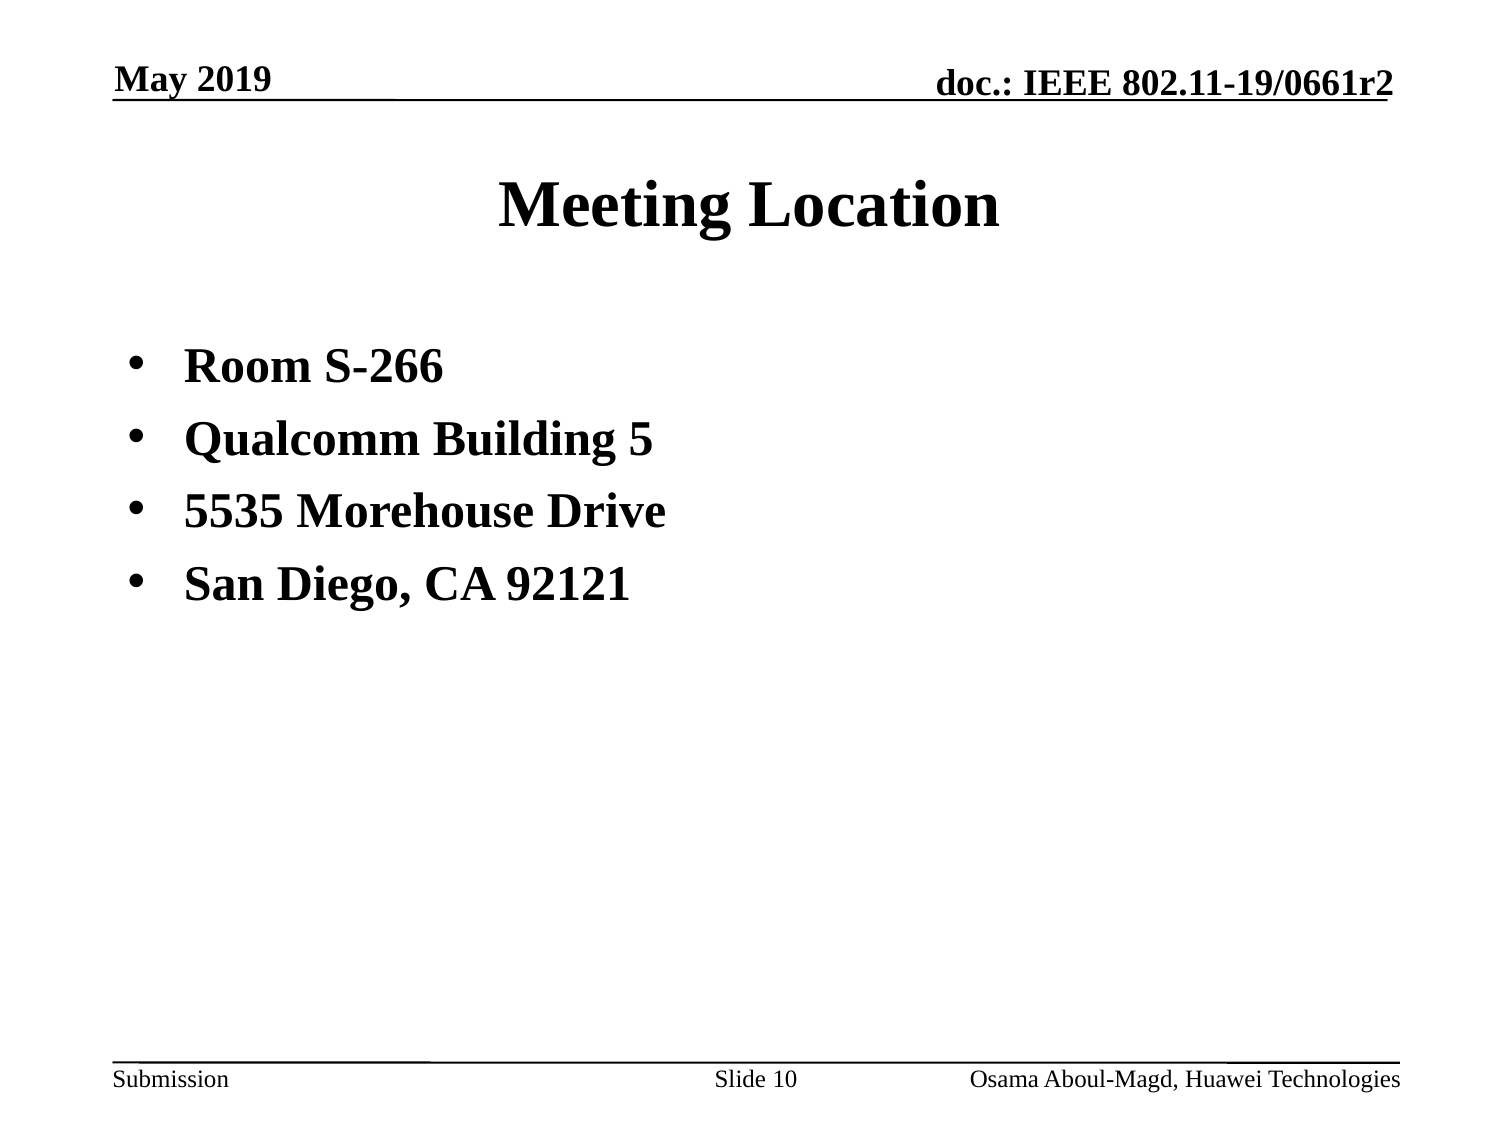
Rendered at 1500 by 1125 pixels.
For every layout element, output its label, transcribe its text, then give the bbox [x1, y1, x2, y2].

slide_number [114, 54, 423, 100]
slide_number Slide 10 [712, 1061, 800, 1123]
title Meeting Location [112, 112, 1388, 288]
list Room S-266 Qualcomm Building 5 5535 Morehouse Drive San Diego, CA 92121 [112, 324, 1388, 1000]
footer Osama Aboul-Magd, Huawei Technologies [878, 1061, 1402, 1093]
